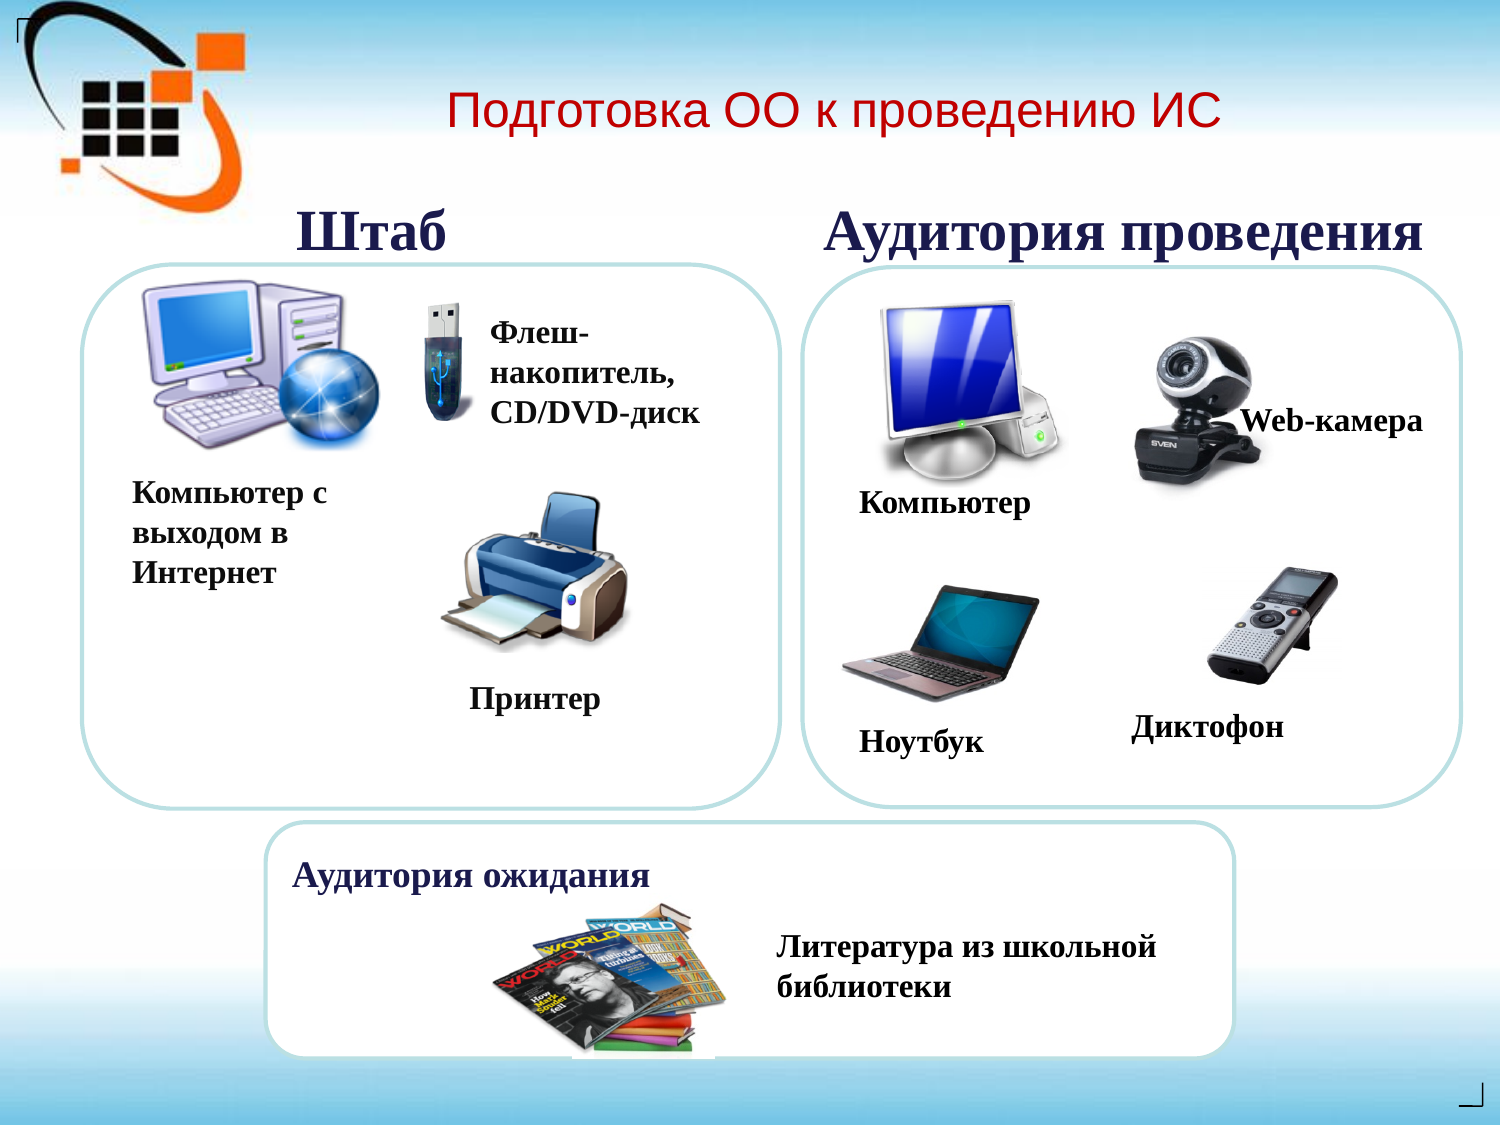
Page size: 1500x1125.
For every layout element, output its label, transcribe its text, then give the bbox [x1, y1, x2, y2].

title Подготовка ОО к проведению ИС [249, 30, 1421, 183]
text_box Аудитория ожидания [263, 820, 1237, 1061]
text_box Литература из школьной библиотеки [761, 916, 1211, 1012]
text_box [782, 184, 1475, 808]
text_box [81, 184, 781, 809]
picture [0, 0, 1500, 1125]
